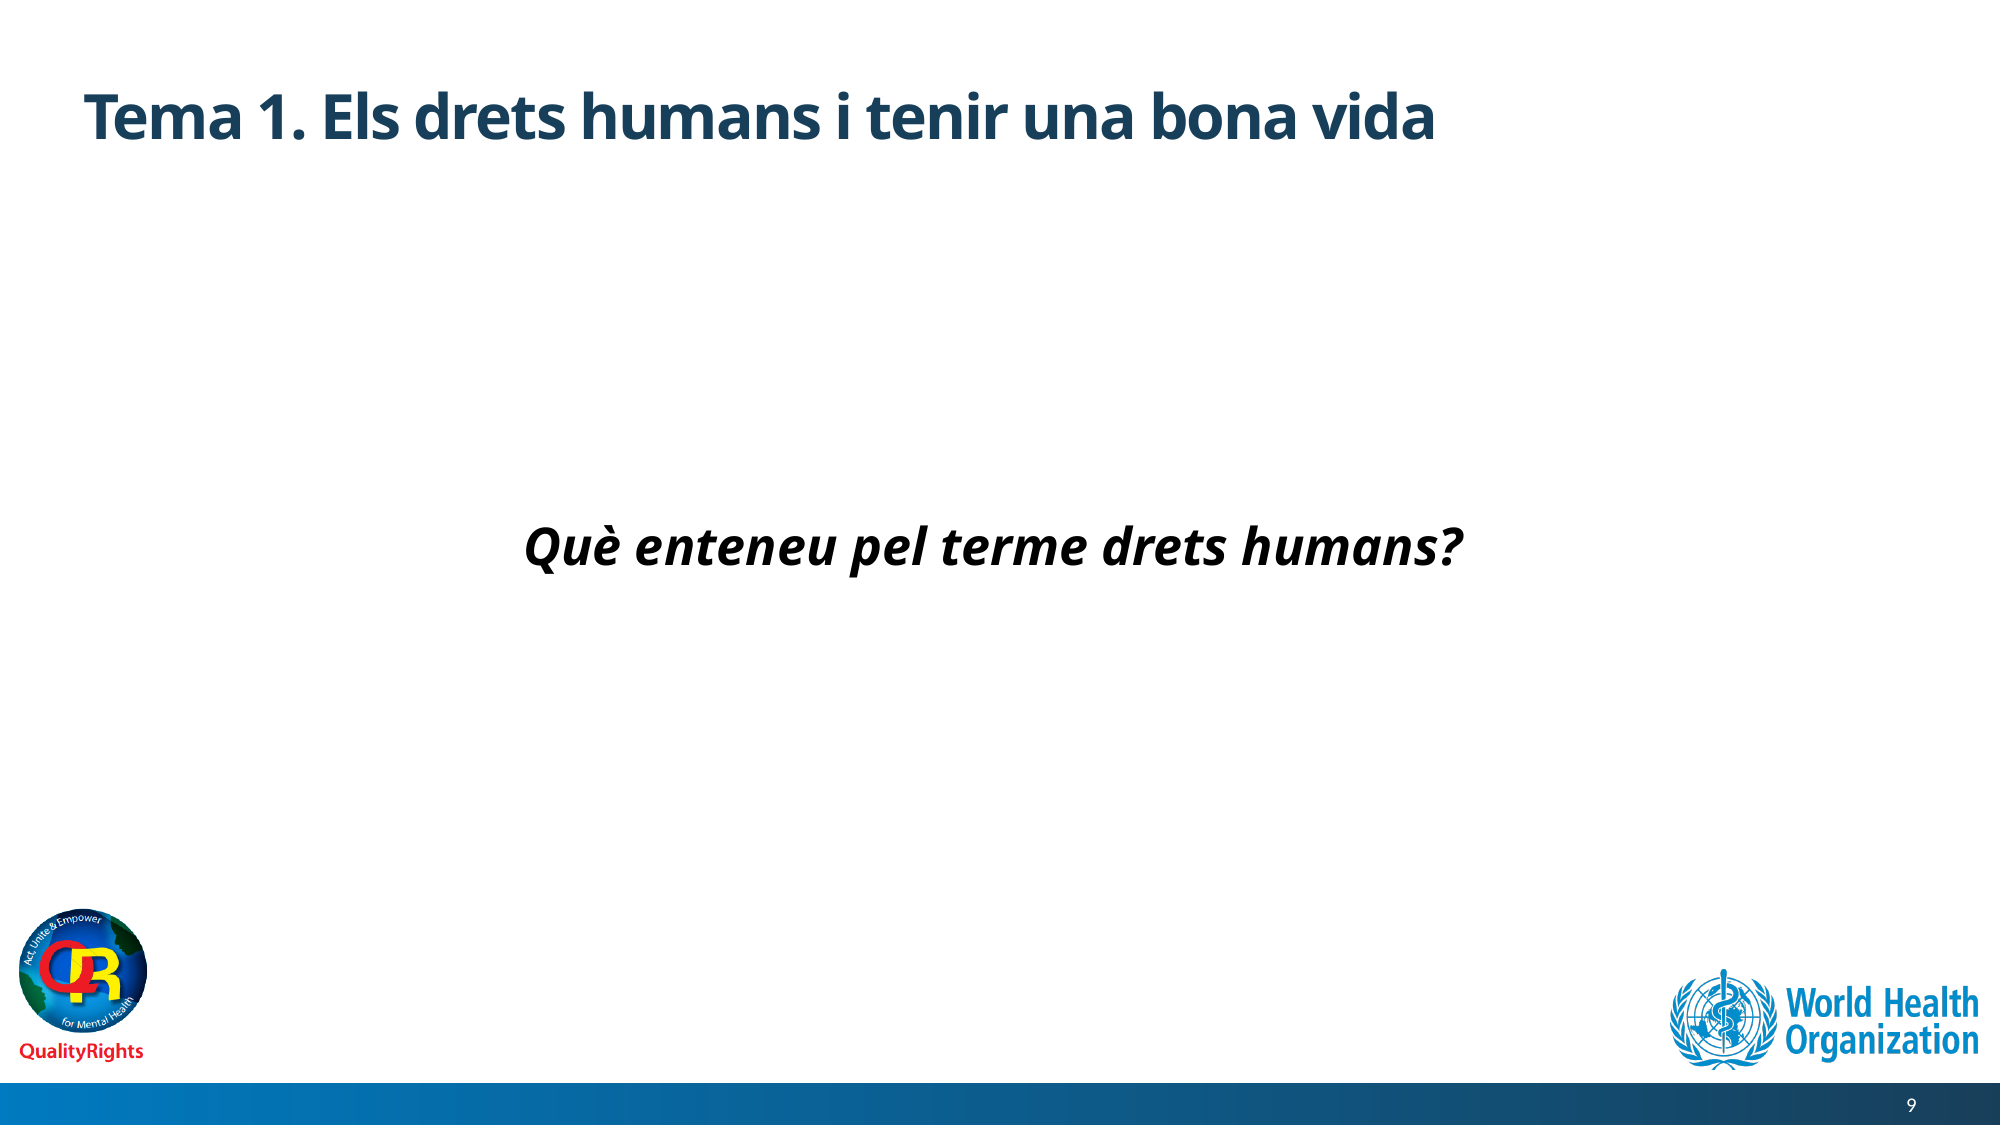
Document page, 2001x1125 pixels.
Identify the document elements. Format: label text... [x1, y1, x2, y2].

picture [1726, 988, 1733, 999]
title Tema 1. Els drets humans i tenir una bona vida [83, 83, 1690, 154]
picture [1670, 1029, 1716, 1070]
list Què enteneu pel terme drets humans? [83, 506, 1917, 602]
picture [1716, 1064, 1731, 1070]
picture [1711, 1021, 1722, 1029]
slide_number 9 [1646, 1086, 1917, 1122]
picture [0, 891, 162, 1076]
picture [1678, 1024, 1682, 1034]
picture [1670, 969, 1978, 1070]
picture [1725, 1040, 1747, 1054]
